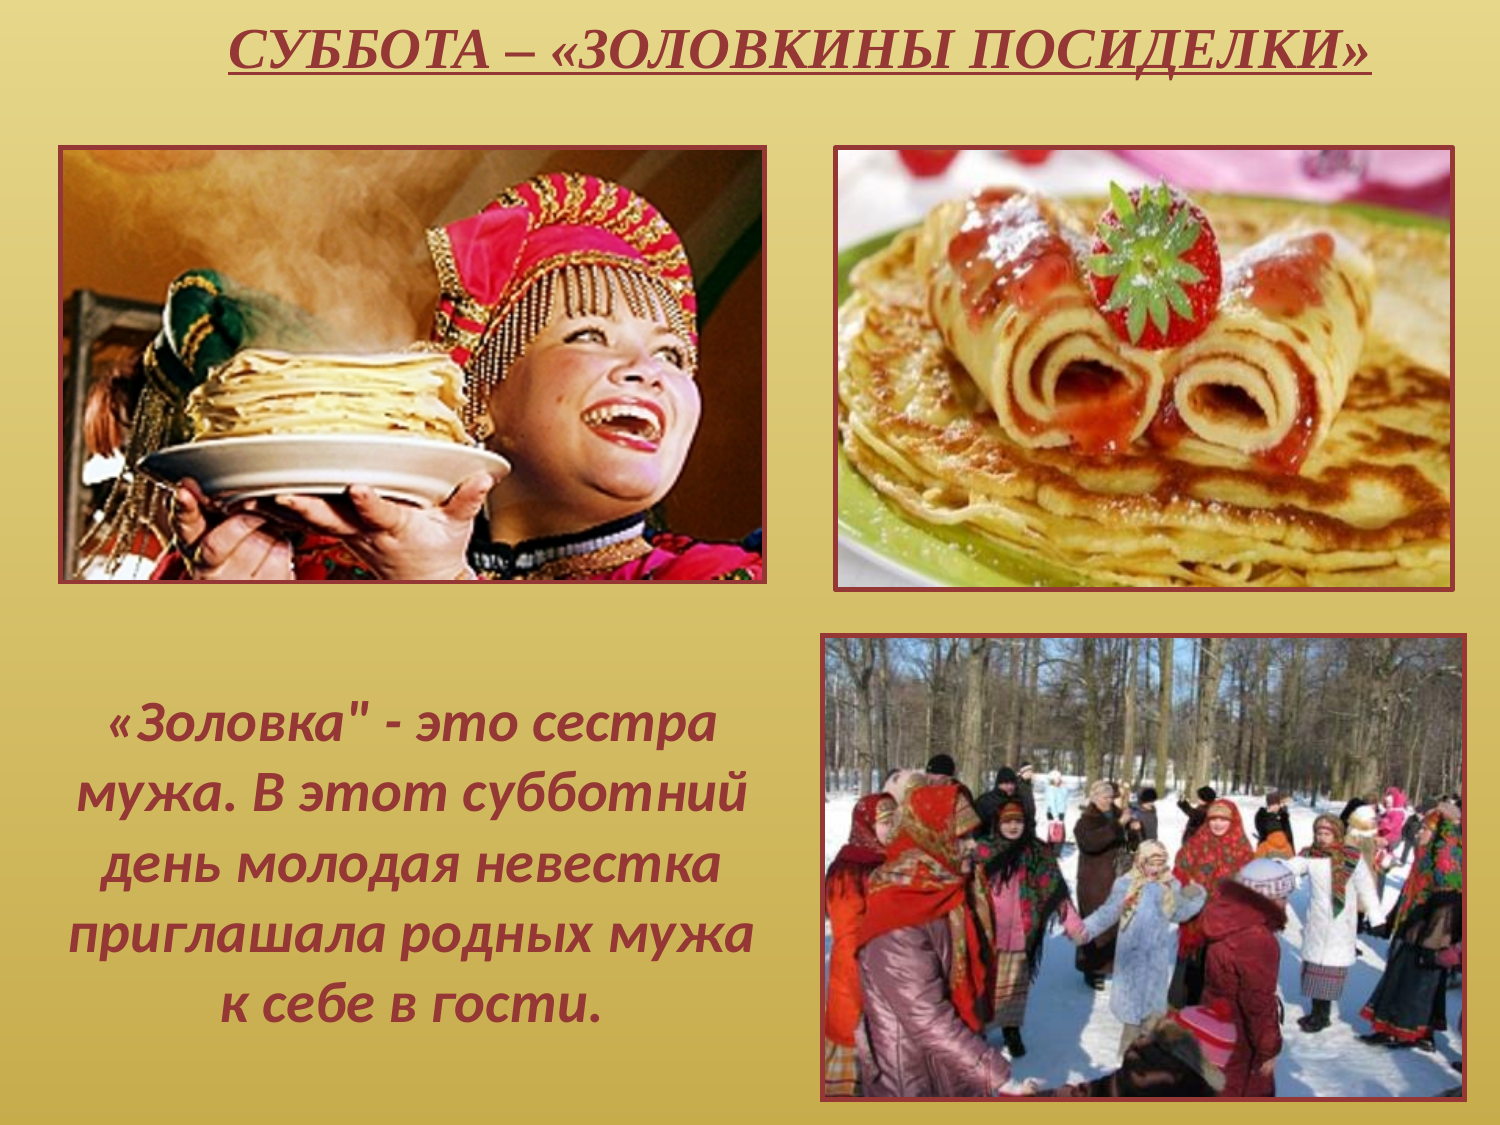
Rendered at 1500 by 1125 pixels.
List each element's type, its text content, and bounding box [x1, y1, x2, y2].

picture [837, 149, 1451, 588]
subtitle «Золовка" - это сестра мужа. В этот субботний день молодая невестка приглашала родных мужа к себе в гости. [37, 675, 788, 1050]
picture [824, 637, 1463, 1098]
title СУББОТА – «ЗОЛОВКИНЫ ПОСИДЕЛКИ» [99, 0, 1500, 117]
picture [62, 149, 763, 580]
